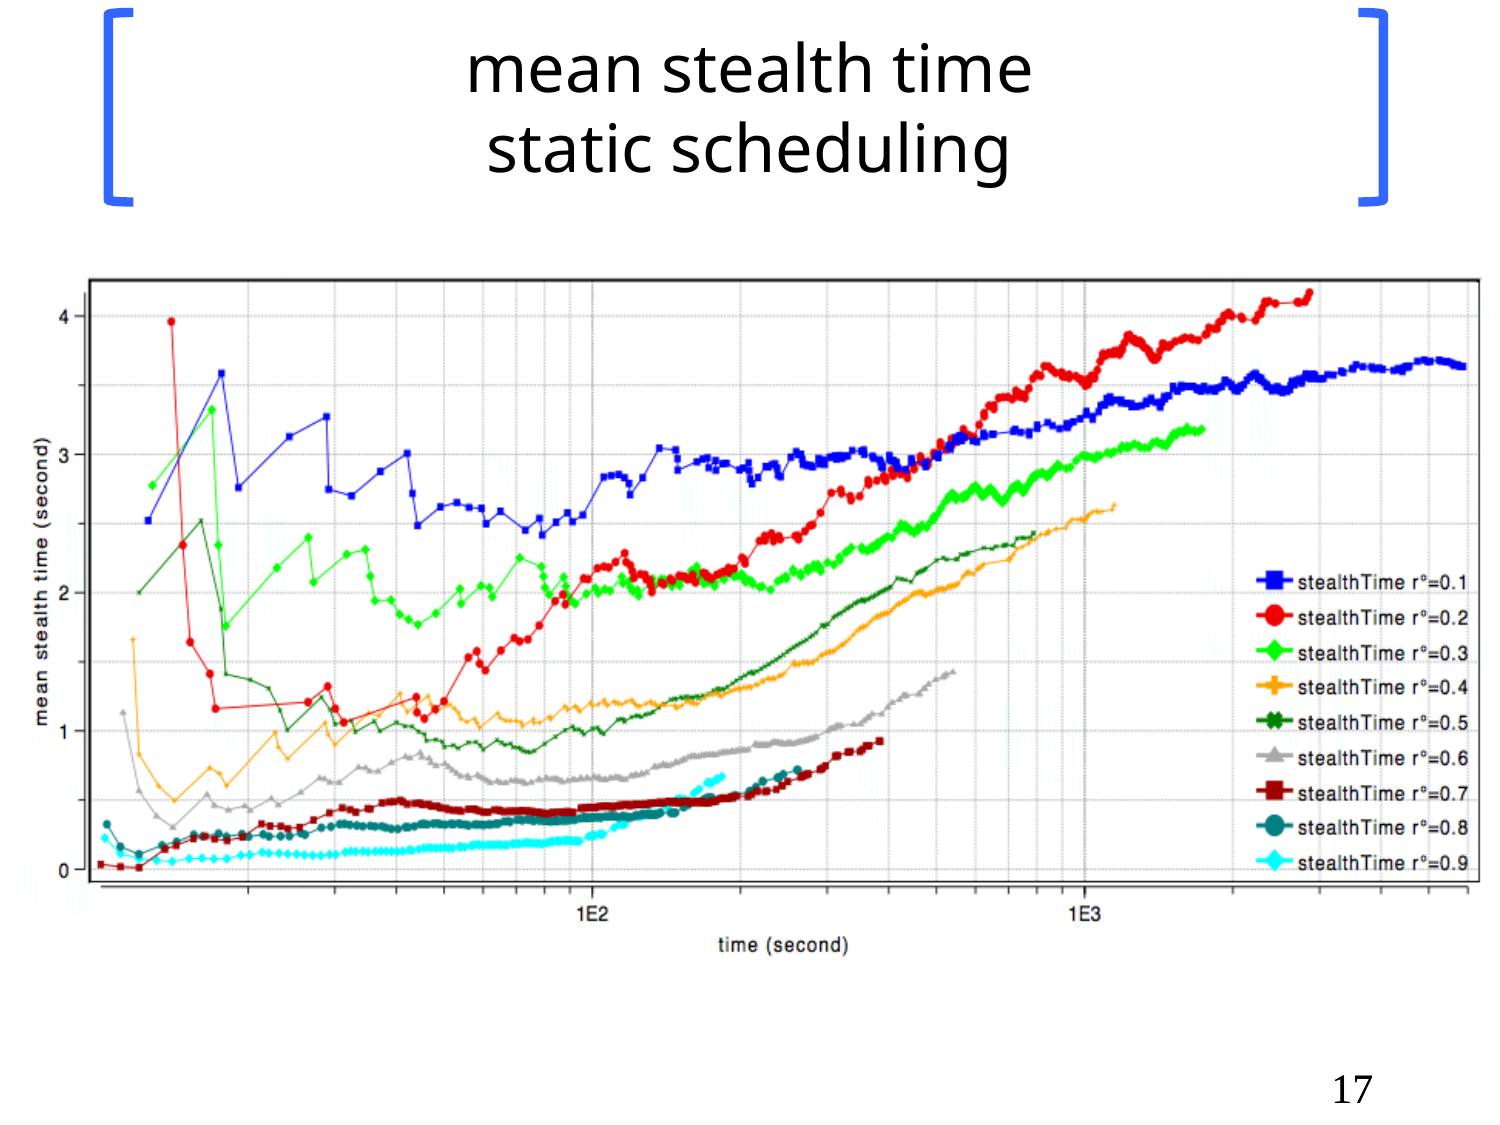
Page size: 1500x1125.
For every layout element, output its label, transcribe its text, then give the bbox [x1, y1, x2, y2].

picture [24, 260, 1491, 966]
title mean stealth time static scheduling [112, 12, 1388, 201]
